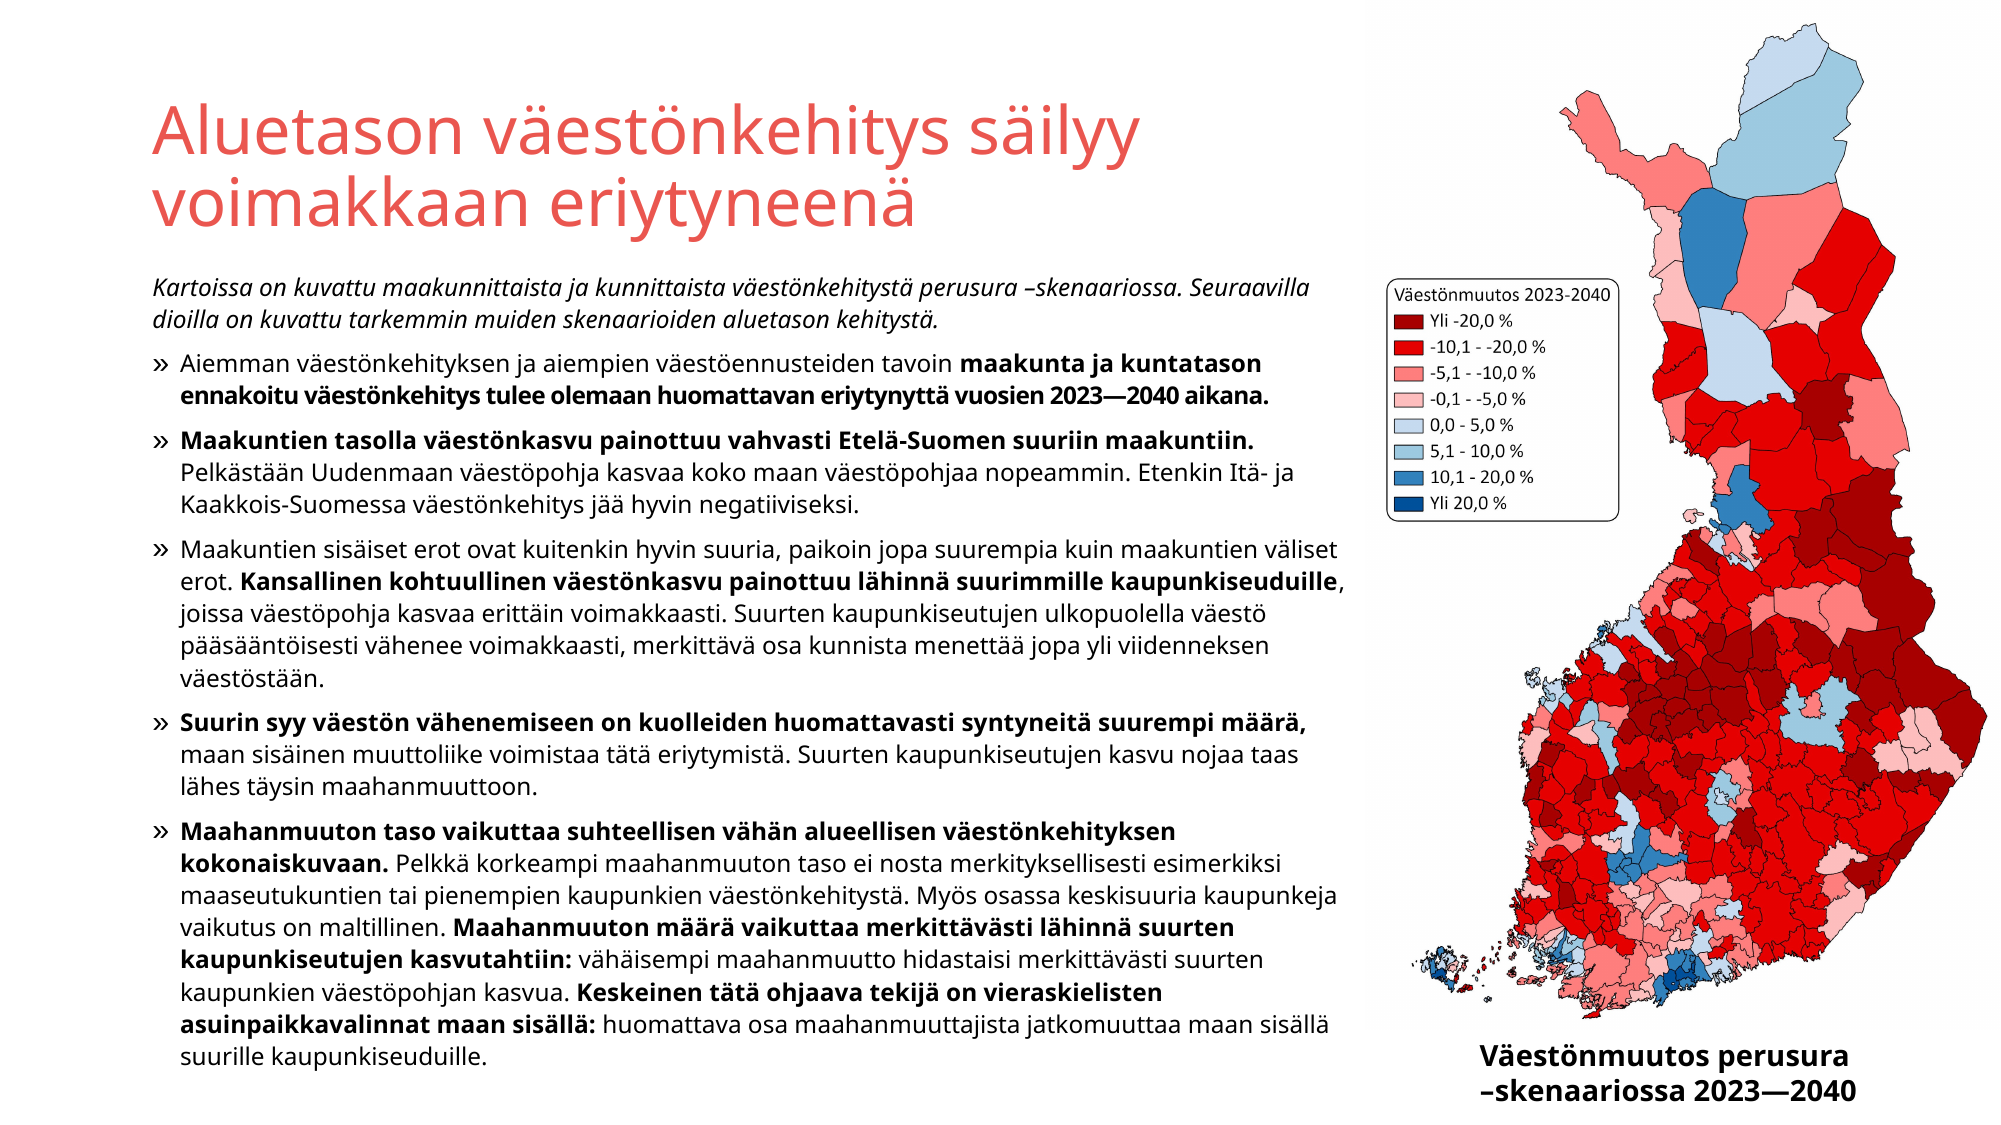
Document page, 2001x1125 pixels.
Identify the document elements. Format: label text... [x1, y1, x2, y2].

list Kartoissa on kuvattu maakunnittaista ja kunnittaista väestönkehitystä perusura –skenaariossa. Seuraavilla dioilla on kuvattu tarkemmin muiden skenaarioiden aluetason kehitystä. Aiemman väestönkehityksen ja aiempien väestöennusteiden tavoin maakunta ja kunta­tason ennakoitu väestönkehitys tulee olemaan huomattavan eriytynyttä vuosien 2023—2040 aikana. Maakuntien tasolla väestönkasvu painottuu vahvasti Etelä-Suomen suuriin maakuntiin. Pelkästään Uudenmaan väestöpohja kasvaa koko maan väestöpohjaa nopeammin. Etenkin Itä- ja Kaakkois-Suomessa väestönkehitys jää hyvin negatiiviseksi. Maakuntien sisäiset erot ovat kuitenkin hyvin suuria, paikoin jopa suurempia kuin maakuntien väliset erot. Kansallinen kohtuullinen väestönkasvu painottuu lähinnä suurimmille kaupunkiseuduille, joissa väestöpohja kasvaa erittäin voimakkaasti. Suurten kaupunkiseutujen ulkopuolella väestö pääsääntöisesti vähenee voimakkaasti, merkittävä osa kunnista menettää jopa yli viidenneksen väestöstään. Suurin syy väestön vähenemiseen on kuolleiden huomattavasti syntyneitä suurempi määrä, maan sisäinen muuttoliike voimistaa tätä eriytymistä. Suurten kaupunkiseutujen kasvu nojaa taas lähes täysin maahanmuuttoon. Maahanmuuton taso vaikuttaa suhteellisen vähän alueellisen väestönkehityksen kokonaiskuvaan. Pelkkä korkeampi maahanmuuton taso ei nosta merkityksellisesti esimerkiksi maaseutukuntien tai pienempien kaupunkien väestönkehitystä. Myös osassa keskisuuria kaupunkeja vaikutus on maltillinen. Maahanmuuton määrä vaikuttaa merkittävästi lähinnä suurten kaupunkiseutujen kasvutahtiin: vähäisempi maahanmuutto hidastaisi merkittävästi suurten kaupunkien väestöpohjan kasvua. Keskeinen tätä ohjaava tekijä on vieraskielisten asuinpaikkavalinnat maan sisällä: huomattava osa maahanmuuttajista jatkomuuttaa maan sisällä suurille kaupunkiseuduille. [137, 261, 1360, 1086]
picture [1365, 0, 2000, 1048]
title Aluetason väestönkehitys säilyy voimakkaan eriytyneenä [137, 59, 1263, 261]
text_box Väestönmuutos perusura –skenaariossa 2023—2040 [1337, 1029, 2000, 1115]
